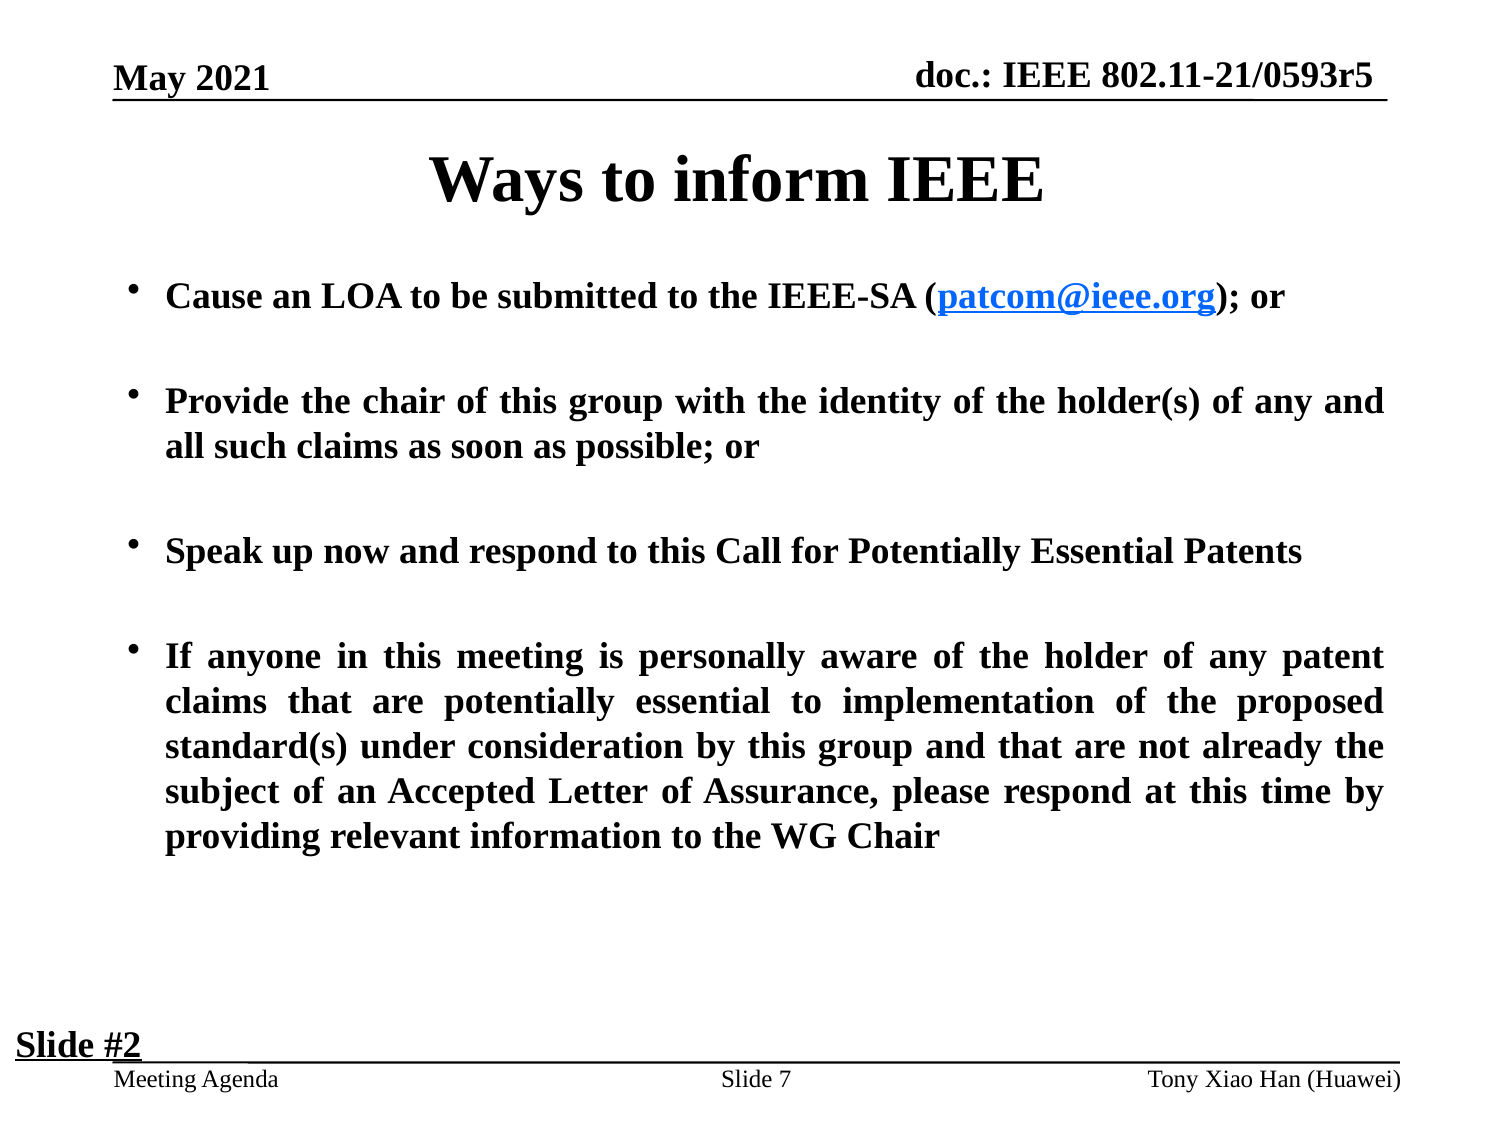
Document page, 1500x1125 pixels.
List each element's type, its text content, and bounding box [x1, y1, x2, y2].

footer Tony Xiao Han (Huawei) [999, 1061, 1402, 1093]
text_box Ways to inform IEEE [87, 87, 1388, 263]
text_box Slide #2 [0, 1012, 157, 1073]
text_box Cause an LOA to be submitted to the IEEE-SA (patcom@ieee.org); or Provide the chair of this group with the identity of the holder(s) of any and all such claims as soon as possible; or Speak up now and respond to this Call for Potentially Essential Patents If anyone in this meeting is personally aware of the holder of any patent claims that are potentially essential to implementation of the proposed standard(s) under consideration by this group and that are not already the subject of an Accepted Letter of Assurance, please respond at this time by providing relevant information to the WG Chair [112, 246, 1400, 1100]
text_box [87, 37, 1438, 163]
